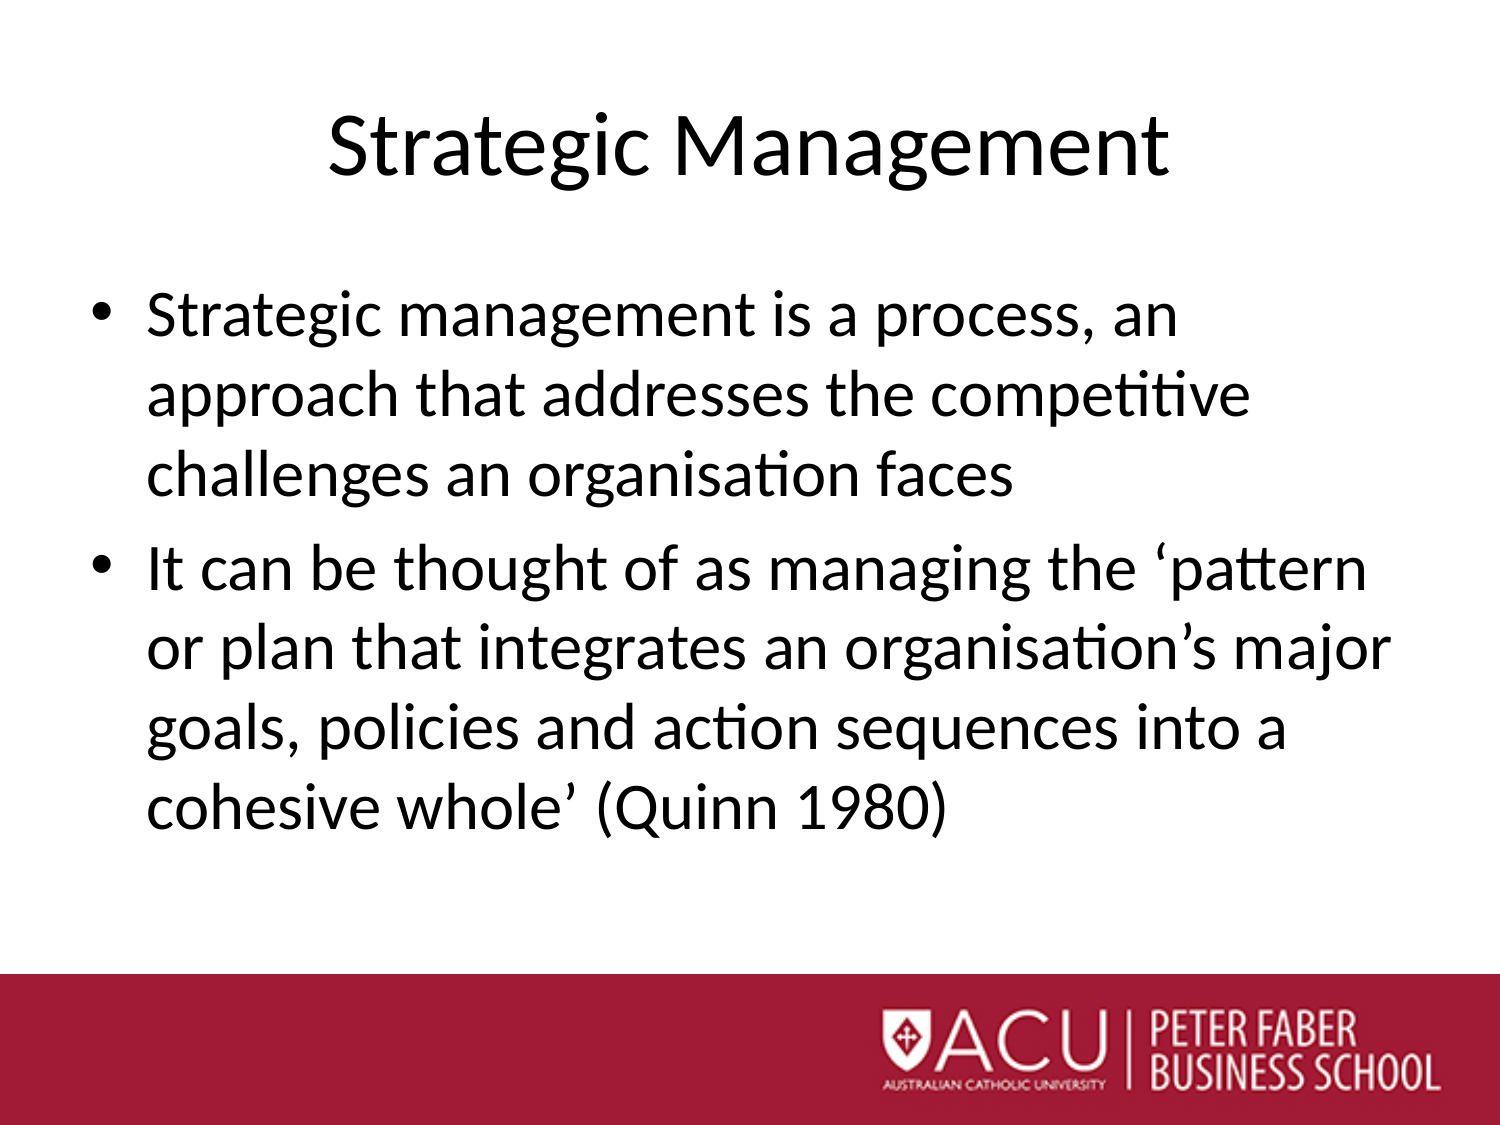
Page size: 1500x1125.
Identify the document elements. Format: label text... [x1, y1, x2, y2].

list Strategic management is a process, an approach that addresses the competitive challenges an organisation faces It can be thought of as managing the ‘pattern or plan that integrates an organisation’s major goals, policies and action sequences into a cohesive whole’ (Quinn 1980) [75, 262, 1425, 950]
title Strategic Management [75, 45, 1425, 233]
picture [0, 974, 1500, 1125]
